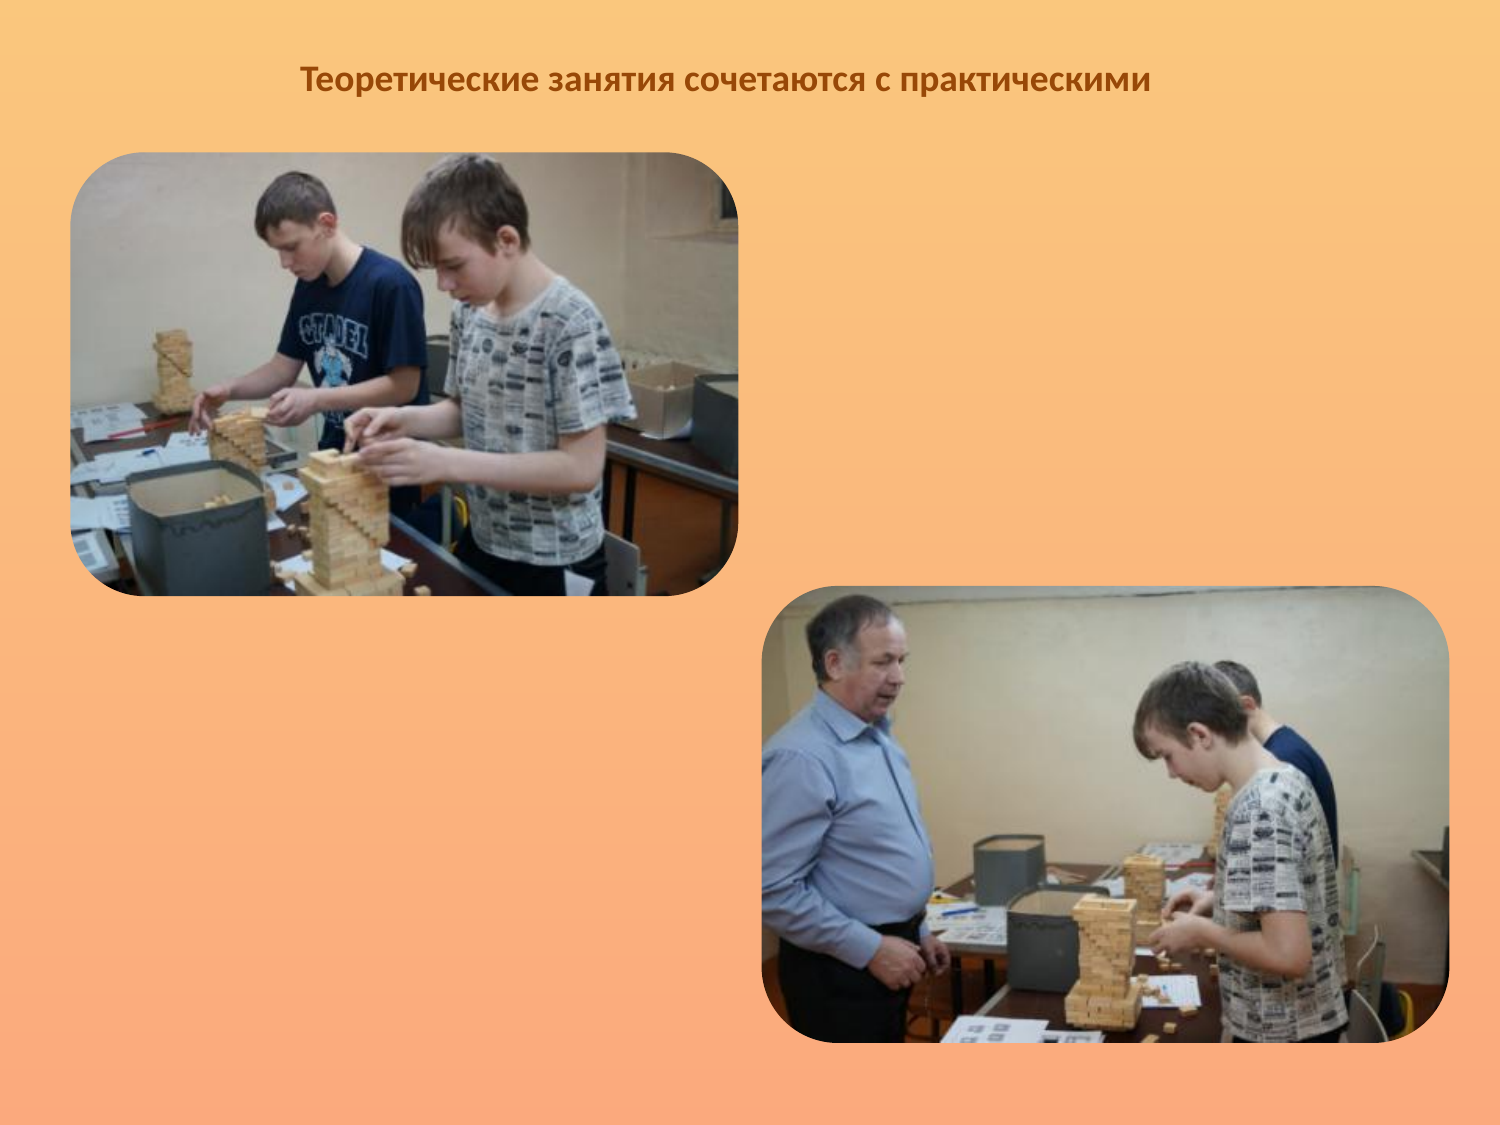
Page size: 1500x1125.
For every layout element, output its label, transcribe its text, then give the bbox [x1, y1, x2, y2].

picture [70, 152, 739, 597]
text_box Теоретические занятия сочетаются с практическими [285, 46, 1168, 107]
picture [761, 585, 1450, 1044]
